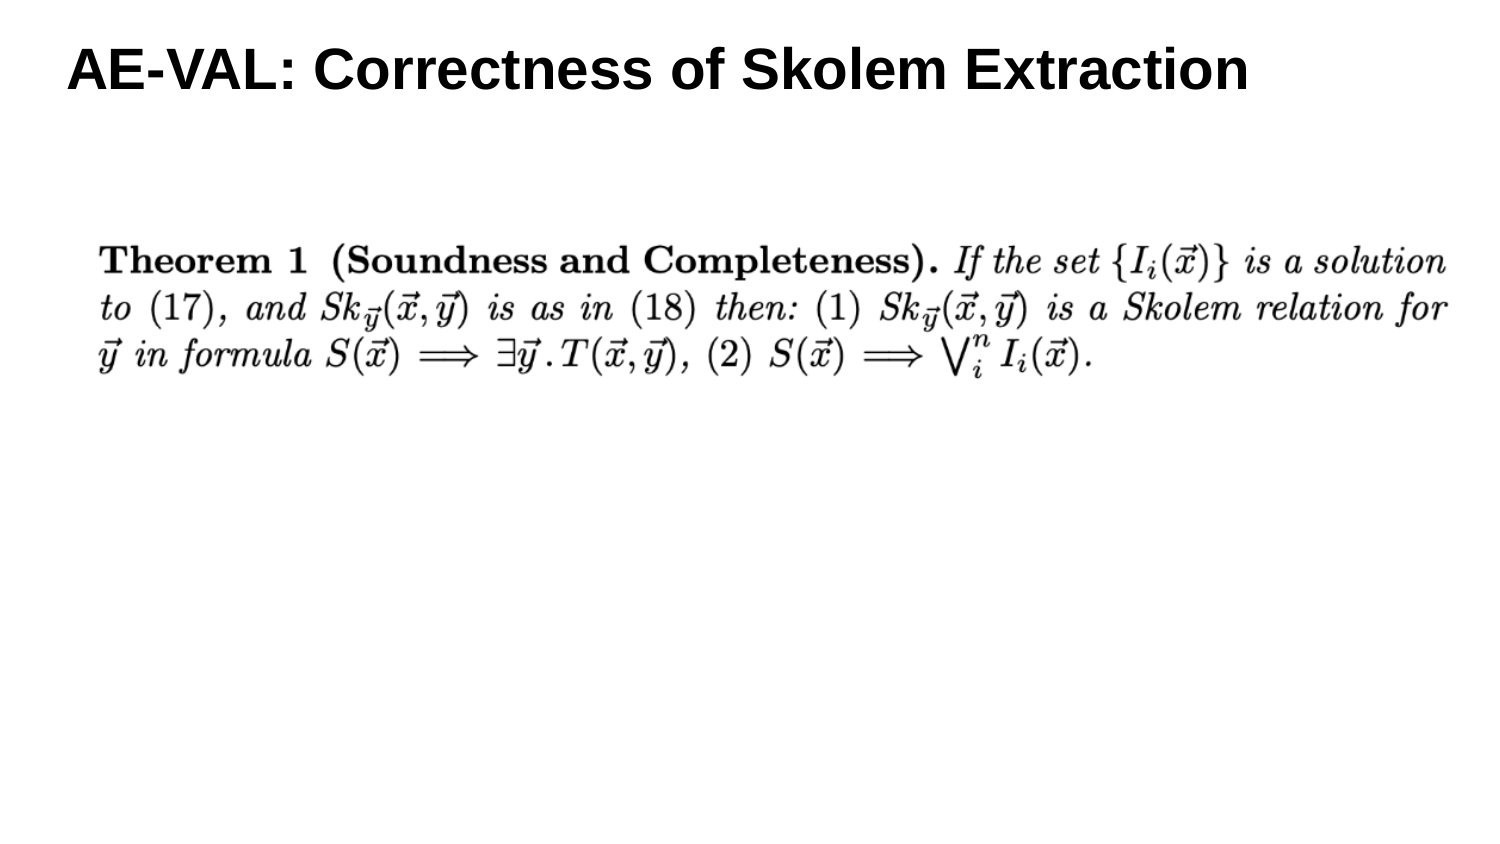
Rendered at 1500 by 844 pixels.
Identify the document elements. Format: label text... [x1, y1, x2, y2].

picture [19, 204, 1480, 413]
title AE-VAL: Correctness of Skolem Extraction [51, 15, 1449, 110]
